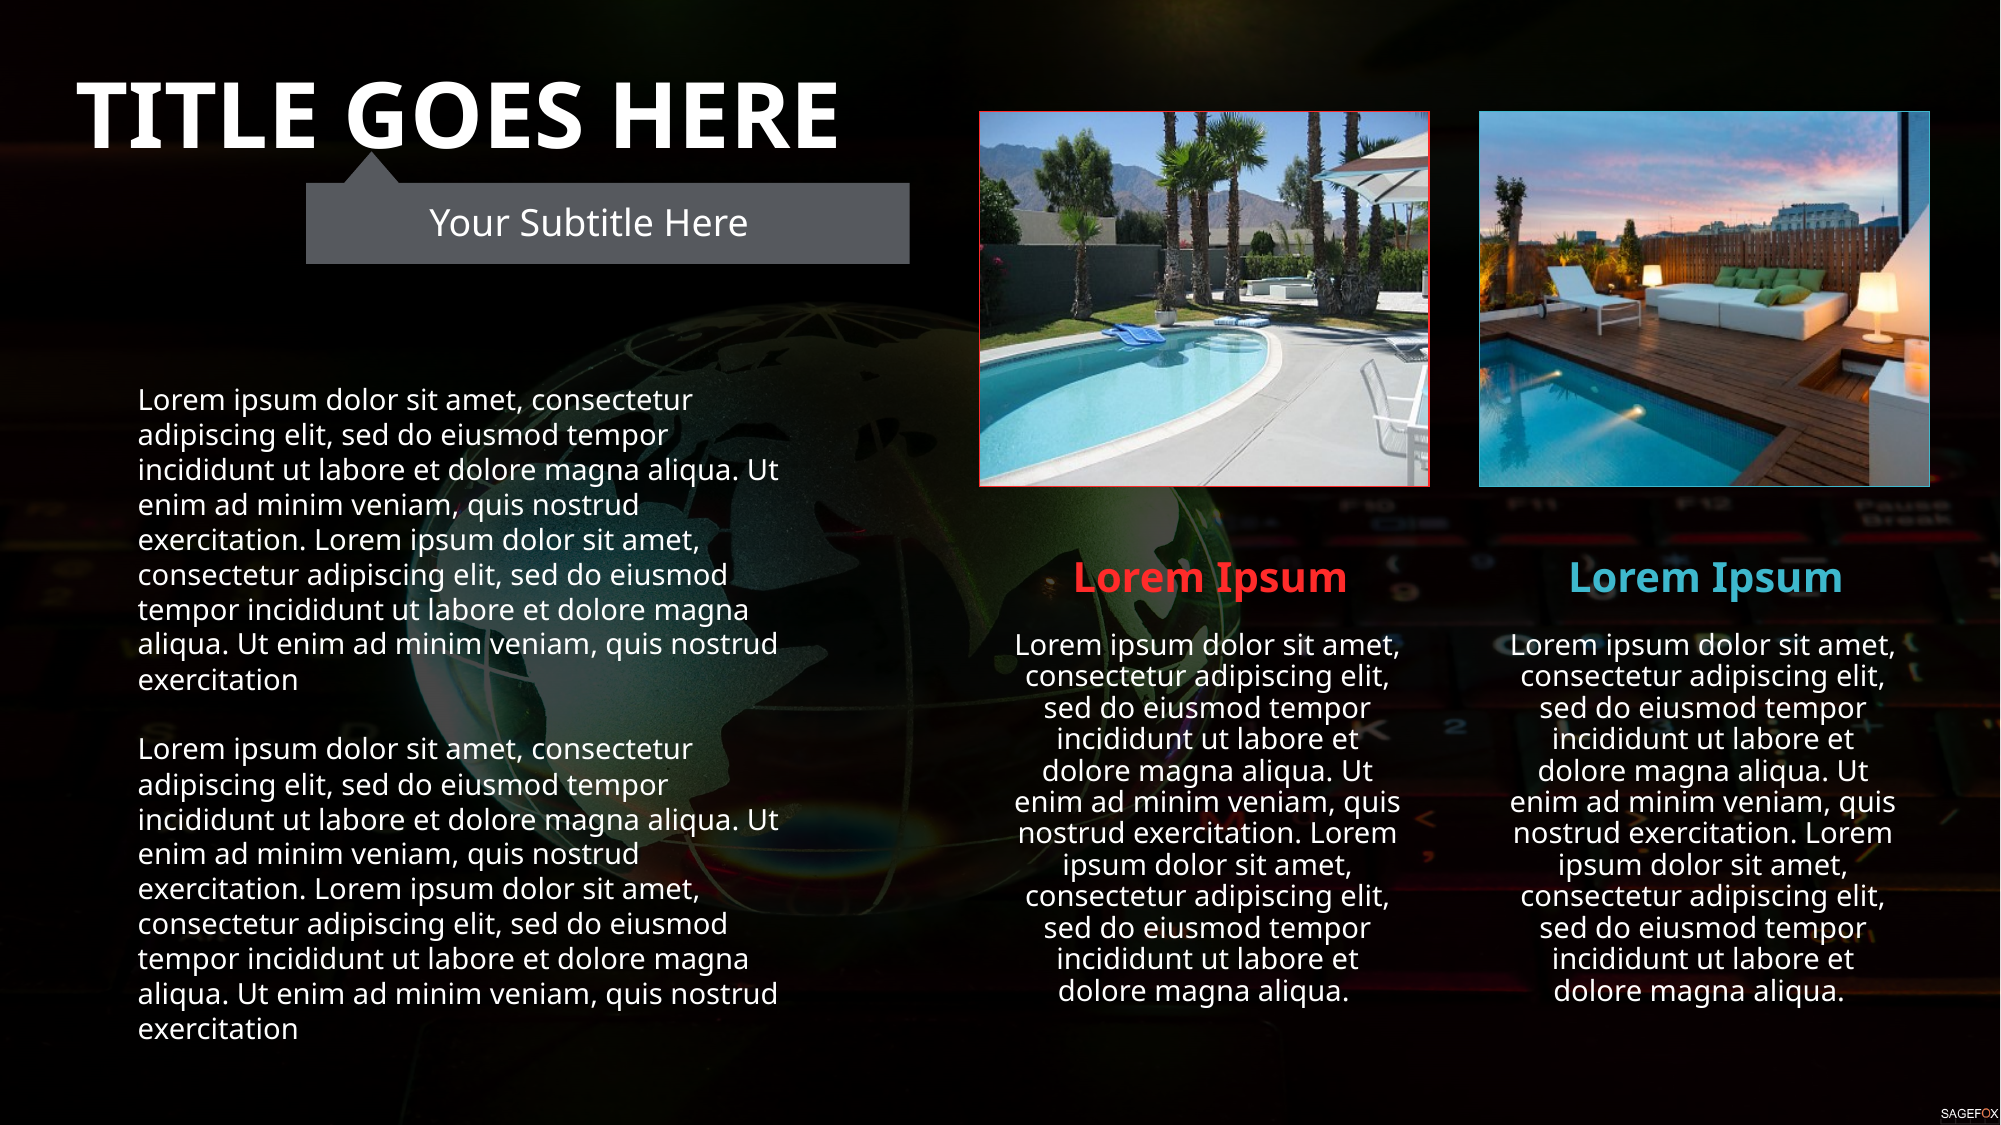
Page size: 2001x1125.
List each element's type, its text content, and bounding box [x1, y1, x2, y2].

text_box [1509, 543, 1900, 1006]
text_box [978, 110, 1430, 487]
text_box TITLE GOES HERE [60, 49, 965, 175]
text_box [1013, 543, 1404, 1006]
picture [0, 0, 2001, 1125]
text_box Lorem ipsum dolor sit amet, consectetur adipiscing elit, sed do eiusmod tempor incididunt ut labore et dolore magna aliqua. Ut enim ad minim veniam, quis nostrud exercitation. Lorem ipsum dolor sit amet, consectetur adipiscing elit, sed do eiusmod tempor incididunt ut labore et dolore magna aliqua. Ut enim ad minim veniam, quis nostrud exercitation Lorem ipsum dolor sit amet, consectetur adipiscing elit, sed do eiusmod tempor incididunt ut labore et dolore magna aliqua. Ut enim ad minim veniam, quis nostrud exercitation. Lorem ipsum dolor sit amet, consectetur adipiscing elit, sed do eiusmod tempor incididunt ut labore et dolore magna aliqua. Ut enim ad minim veniam, quis nostrud exercitation [122, 373, 798, 1125]
text_box [1478, 110, 1930, 487]
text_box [306, 151, 910, 264]
